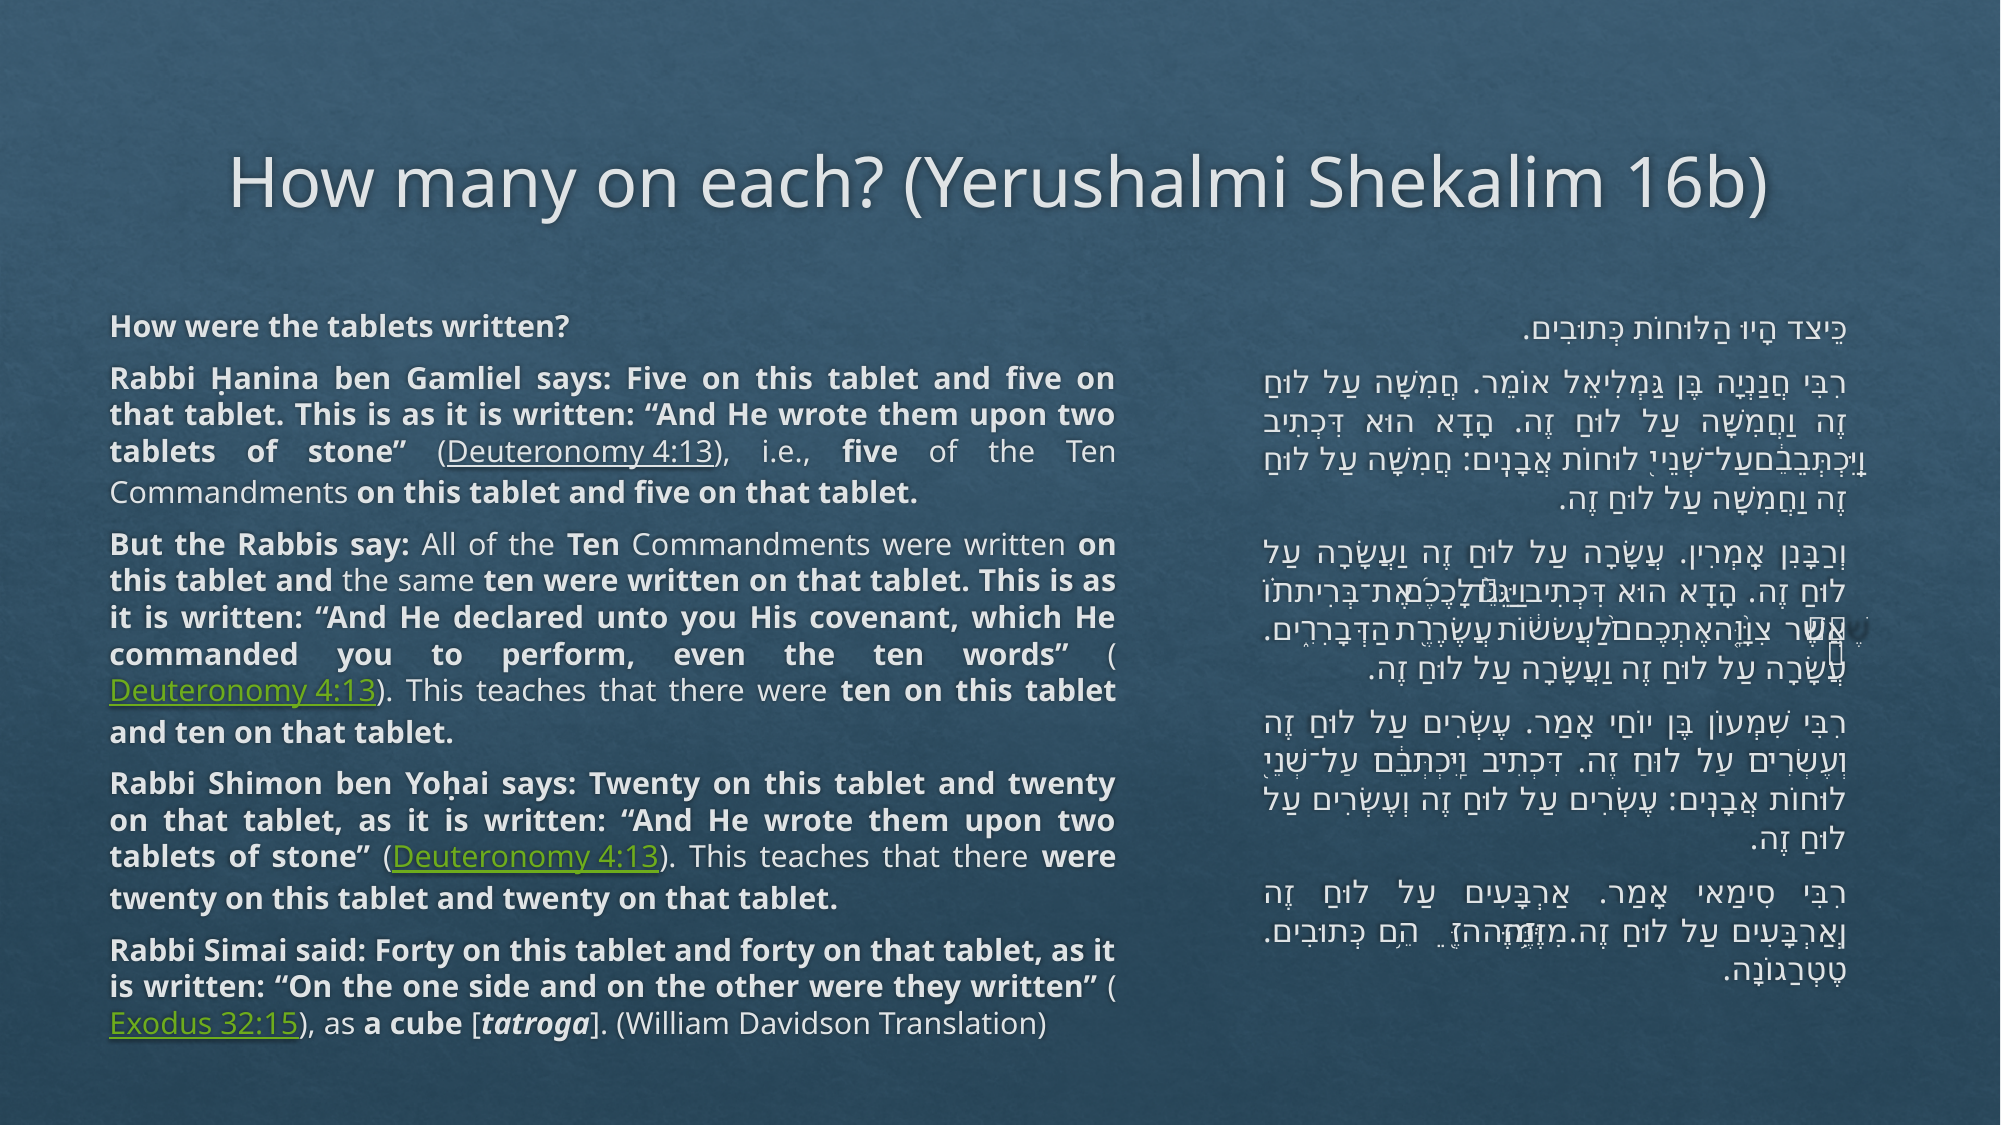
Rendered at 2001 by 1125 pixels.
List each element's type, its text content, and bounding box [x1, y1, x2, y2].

list כֵּיצד הָיוּ הַלּוּחוֹת כְּתוּבִים. רִבִּי חֲנַנְיָה בֶּן גַּמְלִיאֵל אוֹמֵר. חֲמִשָּׁה עַל לוּחַ זֶה וַחֲמִשָּׁה עַל לוּחַ זֶה. הָדָא הוּא דִּכְתִיב וַֽיִּכְתְּבֵ֔ם עַל־שְׁנֵי֖ לוּחוֹת אֲבָנִֽים: חֲמִשָּׁה עַל לוּחַ זֶה וַחֲמִשָּׁה עַל לוּחַ זֶה. וְרַבָּנִן אָֽמְרִין. עֲשָׂרָה עַל לוּחַ זֶה וַעֲשָׂרָה עַל לוּחַ זֶה. הָדָא הוּא דִּכְתִיב וַיַּגֵּ֨ד לָכֶ֜ם אֶת־בְּרִית֗וֹ אֲשֶׁ֨ר צִוָּ֤ה אֶתְכֶם֙ לַעֲשׂ֔וֹת עֲשֶׂרֶ֭ת הַדְּבָרִ֑ים. עֲשָׂרָה עַל לוּחַ זֶה וַעֲשָׂרָה עַל לוּחַ זֶה. רִבִּי שִׁמְעוֹן בֶּן יוֹחַי אָמַר. עֶשְׂרִים עַל לוּחַ זֶה וְעֶשְׂרִים עַל לוּחַ זֶה. דִּכְתִיב וַֽיִּכְתְּבֵ֔ם עַל־שְׁנֵי֖ לוּחוֹת אֲבָנִֽים: עֶשְׂרִים עַל לוּחַ זֶה וְעֶשְׂרִים עַל לוּחַ זֶה. רִבִּי סִימַאי אָמַר. אַרְבָּעִים עַל לוּחַ זֶה ןְאַרְבָּעִים עַל לוּחַ זֶה. מִזֶּ֥ה וּמִזֶּ֖ה הֵ֥ם כְּתוּבִים. טֶטְרַגוֹנָה. [1247, 299, 1863, 1012]
list How were the tablets written? Rabbi Ḥanina ben Gamliel says: Five on this tablet and five on that tablet. This is as it is written: “And He wrote them upon two tablets of stone” (Deuteronomy 4:13), i.e., five of the Ten Commandments on this tablet and five on that tablet. But the Rabbis say: All of the Ten Commandments were written on this tablet and the same ten were written on that tablet. This is as it is written: “And He declared unto you His covenant, which He commanded you to perform, even the ten words” (Deuteronomy 4:13). This teaches that there were ten on this tablet and ten on that tablet. Rabbi Shimon ben Yoḥai says: Twenty on this tablet and twenty on that tablet, as it is written: “And He wrote them upon two tablets of stone” (Deuteronomy 4:13). This teaches that there were twenty on this tablet and twenty on that tablet. Rabbi Simai said: Forty on this tablet and forty on that tablet, as it is written: “On the one side and on the other were they written” (Exodus 32:15), as a cube [tatroga]. (William Davidson Translation) [94, 299, 1132, 1066]
title How many on each? (Yerushalmi Shekalim 16b) [149, 99, 1849, 260]
